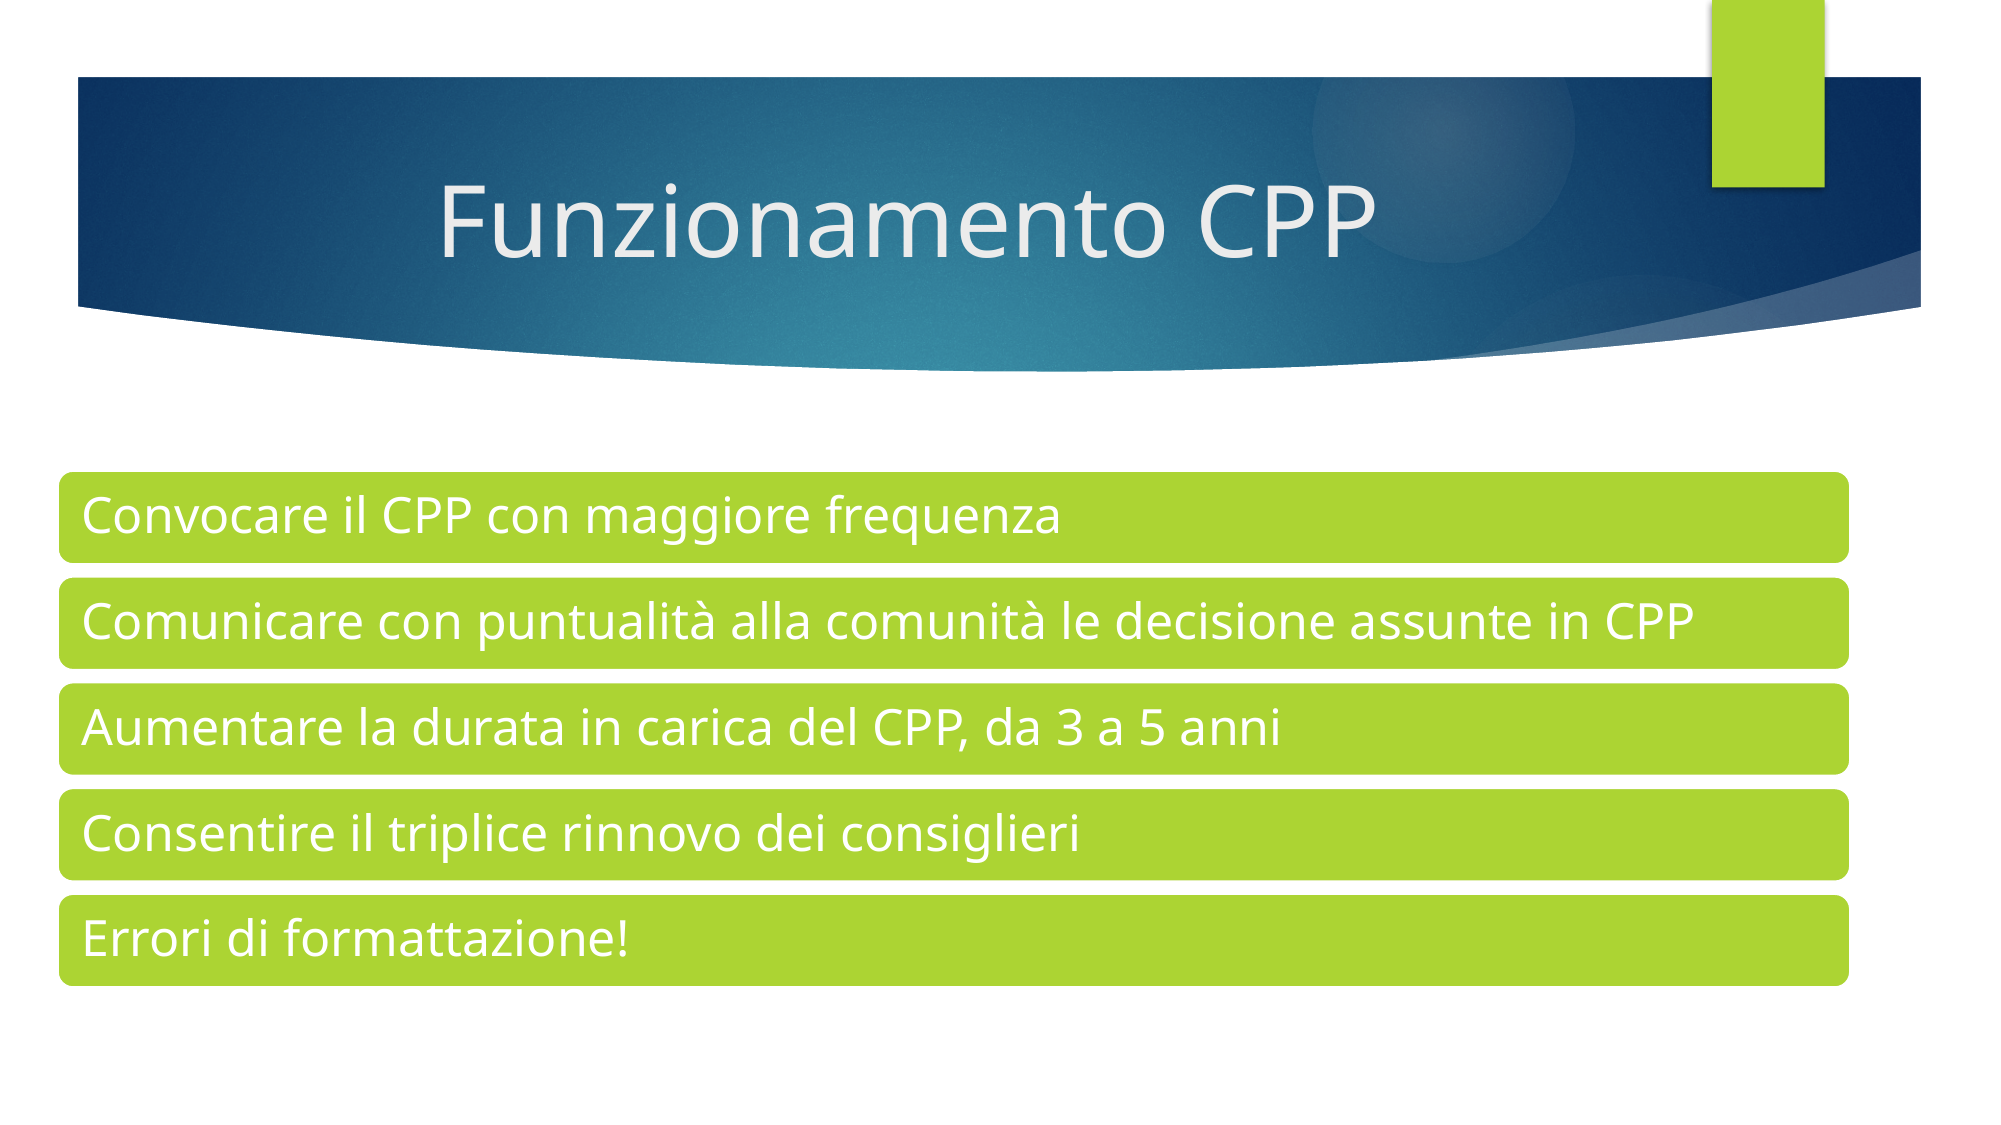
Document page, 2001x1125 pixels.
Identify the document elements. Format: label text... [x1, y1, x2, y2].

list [57, 403, 1851, 1055]
title Funzionamento CPP [189, 159, 1627, 276]
